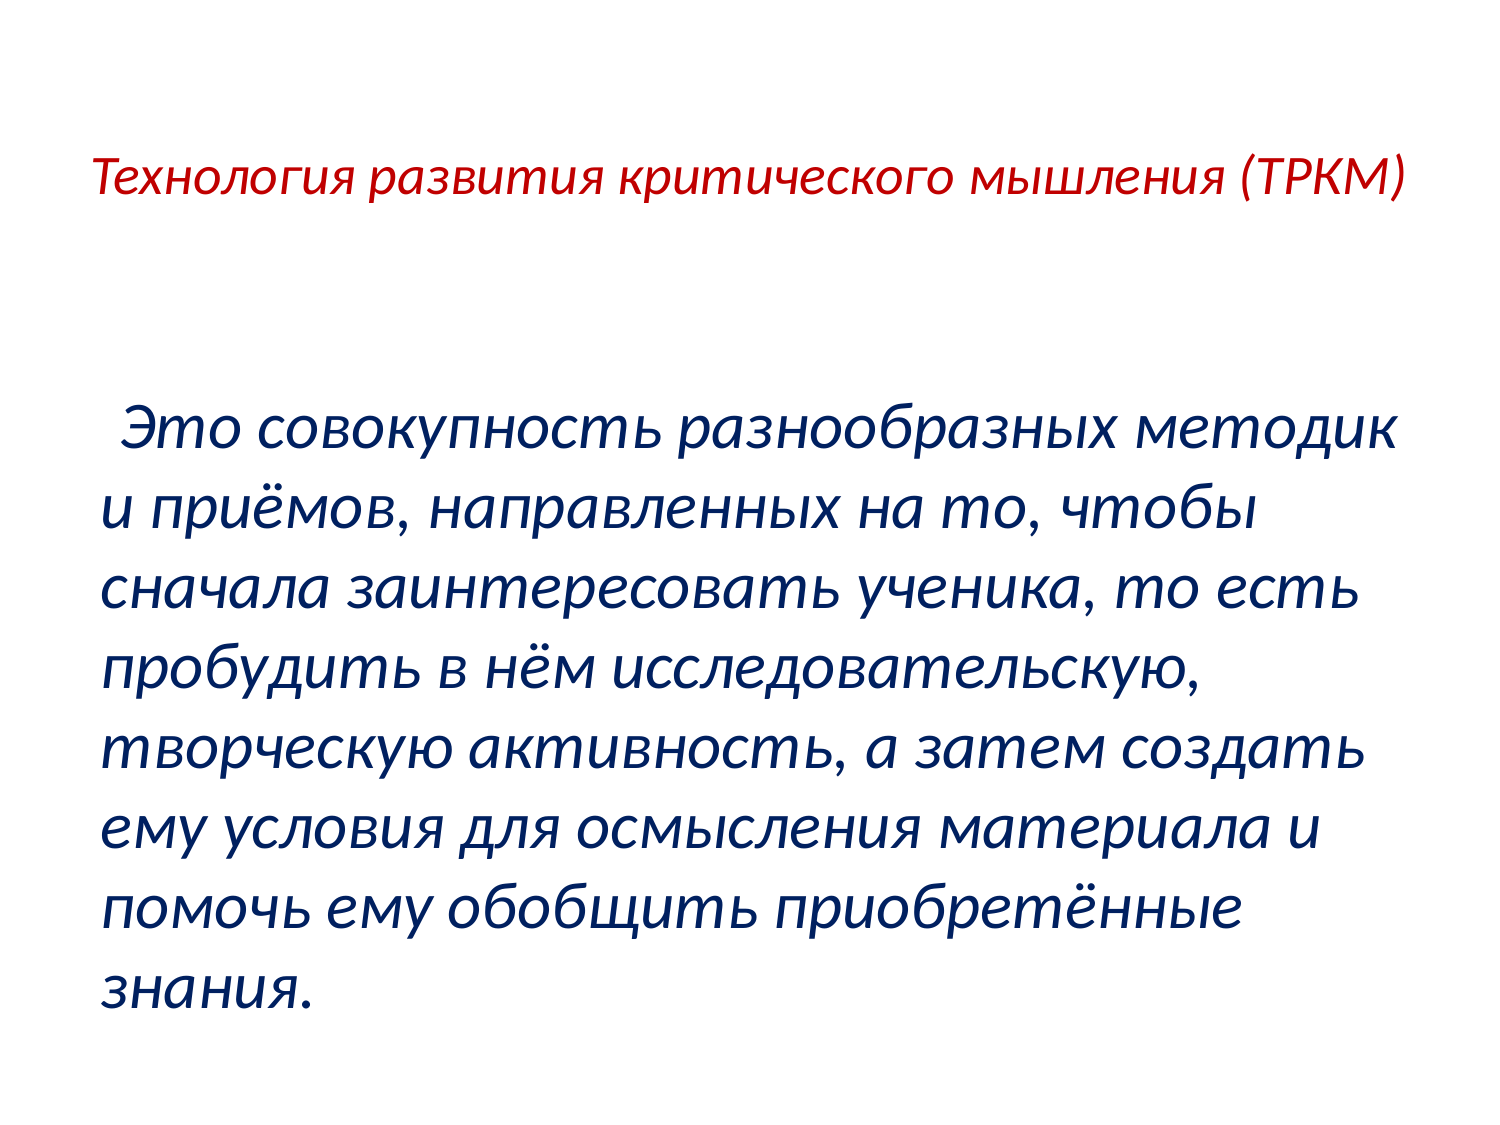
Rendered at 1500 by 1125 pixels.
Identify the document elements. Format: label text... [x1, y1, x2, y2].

list Это совокупность разнообразных методик и приёмов, направленных на то, чтобы сначала заинтересовать ученика, то есть пробудить в нём исследовательскую, творческую активность, а затем создать ему условия для осмысления материала и помочь ему обобщить приобретённые знания. [29, 281, 1448, 1125]
title Технология развития критического мышления (ТРКМ) [75, 45, 1425, 233]
